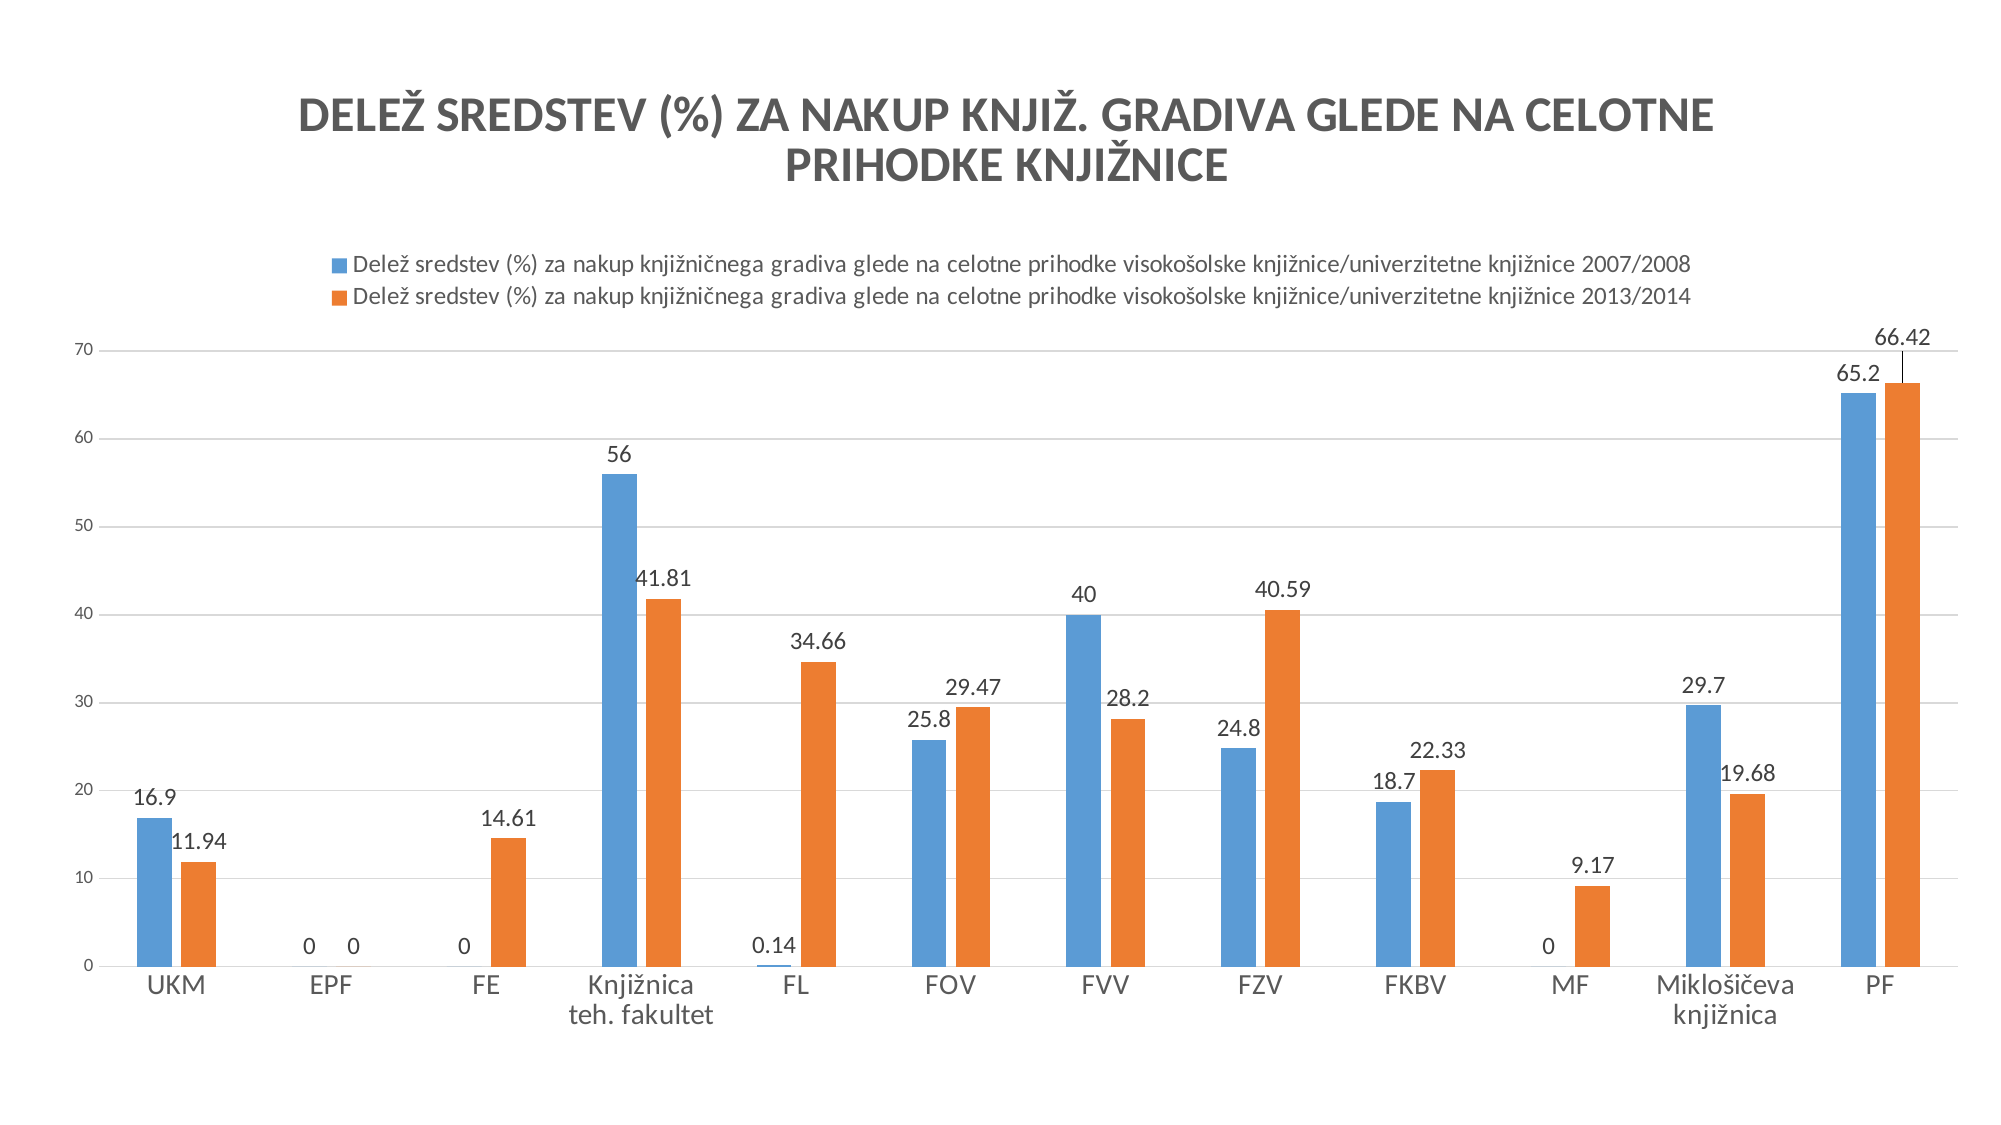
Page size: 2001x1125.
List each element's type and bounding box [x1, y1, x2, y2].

chart [40, 77, 1981, 1076]
